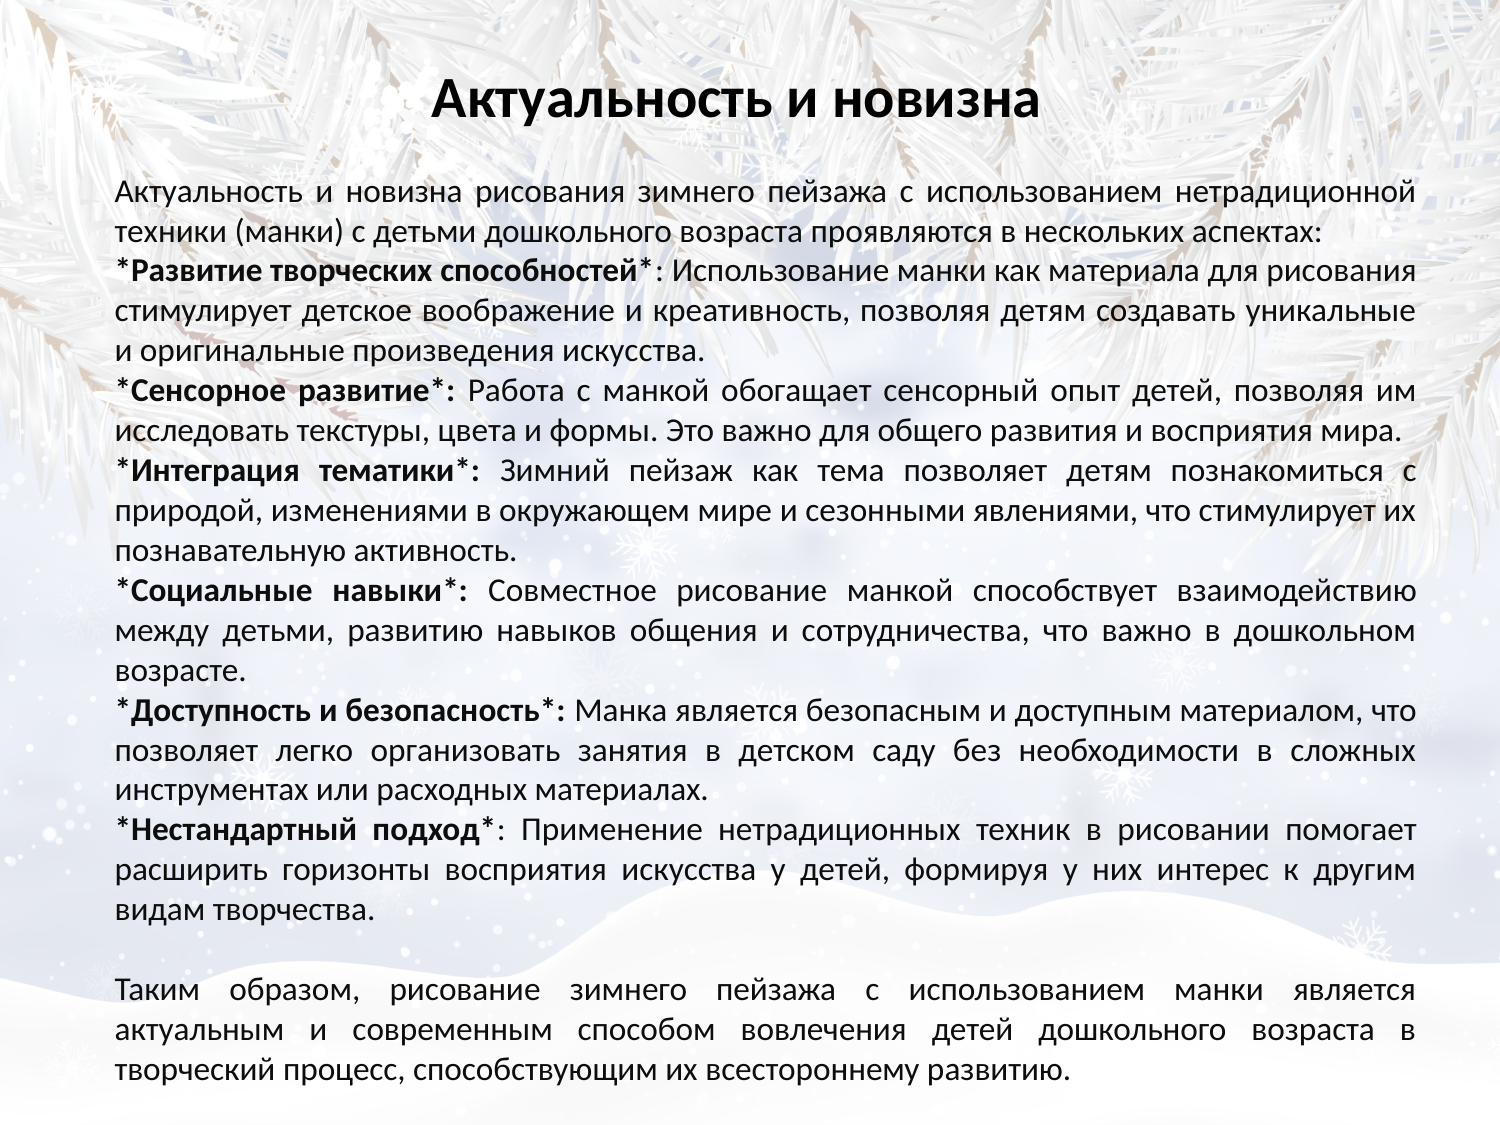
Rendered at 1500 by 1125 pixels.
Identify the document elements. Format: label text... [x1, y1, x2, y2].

text_box Актуальность и новизна [417, 51, 1078, 137]
text_box Актуальность и новизна рисования зимнего пейзажа с использованием нетрадиционной техники (манки) с детьми дошкольного возраста проявляются в нескольких аспектах: *Развитие творческих способностей*: Использование манки как материала для рисования стимулирует детское воображение и креативность, позволяя детям создавать уникальные и оригинальные произведения искусства. *Сенсорное развитие*: Работа с манкой обогащает сенсорный опыт детей, позволяя им исследовать текстуры, цвета и формы. Это важно для общего развития и восприятия мира. *Интеграция тематики*: Зимний пейзаж как тема позволяет детям познакомиться с природой, изменениями в окружающем мире и сезонными явлениями, что стимулирует их познавательную активность. *Социальные навыки*: Совместное рисование манкой способствует взаимодействию между детьми, развитию навыков общения и сотрудничества, что важно в дошкольном возрасте. *Доступность и безопасность*: Манка является безопасным и доступным материалом, что позволяет легко организовать занятия в детском саду без необходимости в сложных инструментах или расходных материалах. *Нестандартный подход*: Применение нетрадиционных техник в рисовании помогает расширить горизонты восприятия искусства у детей, формируя у них интерес к другим видам творчества. Таким образом, рисование зимнего пейзажа с использованием манки является актуальным и современным способом вовлечения детей дошкольного возраста в творческий процесс, способствующим их всестороннему развитию. [99, 161, 1433, 1095]
